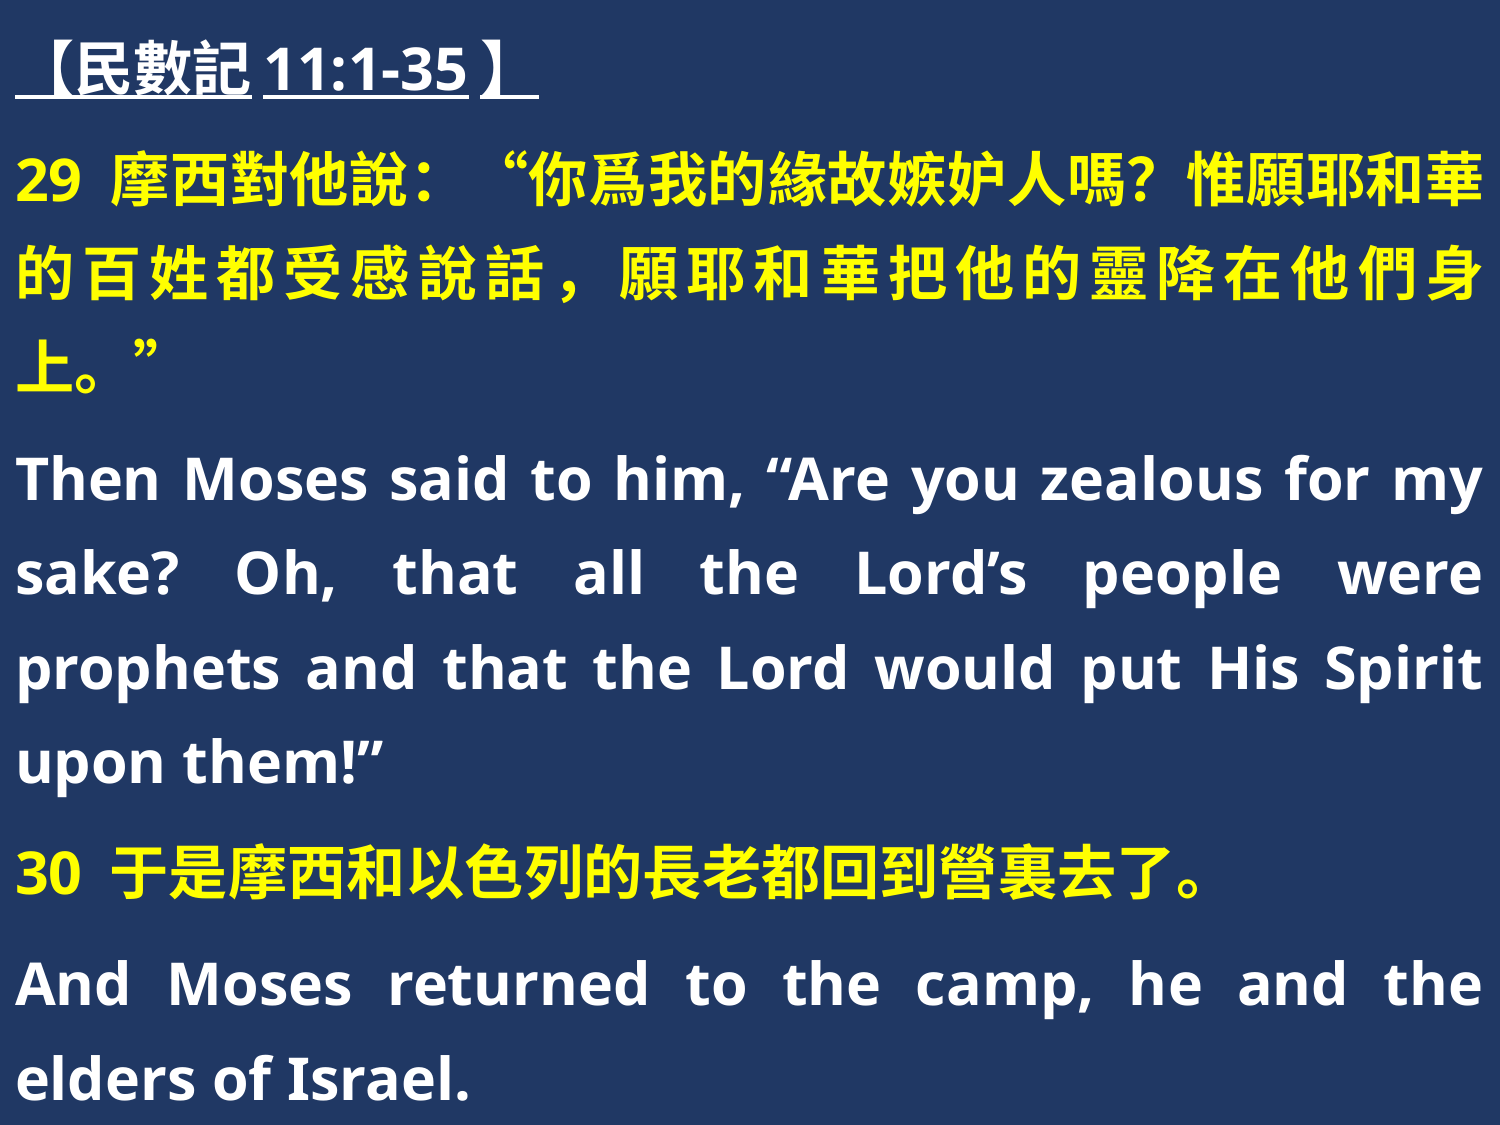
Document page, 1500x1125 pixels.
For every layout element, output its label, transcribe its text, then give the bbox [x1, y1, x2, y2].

list 【民數記11:1-35】 29 摩西對他說：“你爲我的緣故嫉妒人嗎？惟願耶和華的百姓都受感說話，願耶和華把他的靈降在他們身上。” Then Moses said to him, “Are you zealous for my sake? Oh, that all the Lord’s people were prophets and that the Lord would put His Spirit upon them!” 30 于是摩西和以色列的長老都回到營裏去了。 And Moses returned to the camp, he and the elders of Israel. [0, 0, 1500, 1125]
